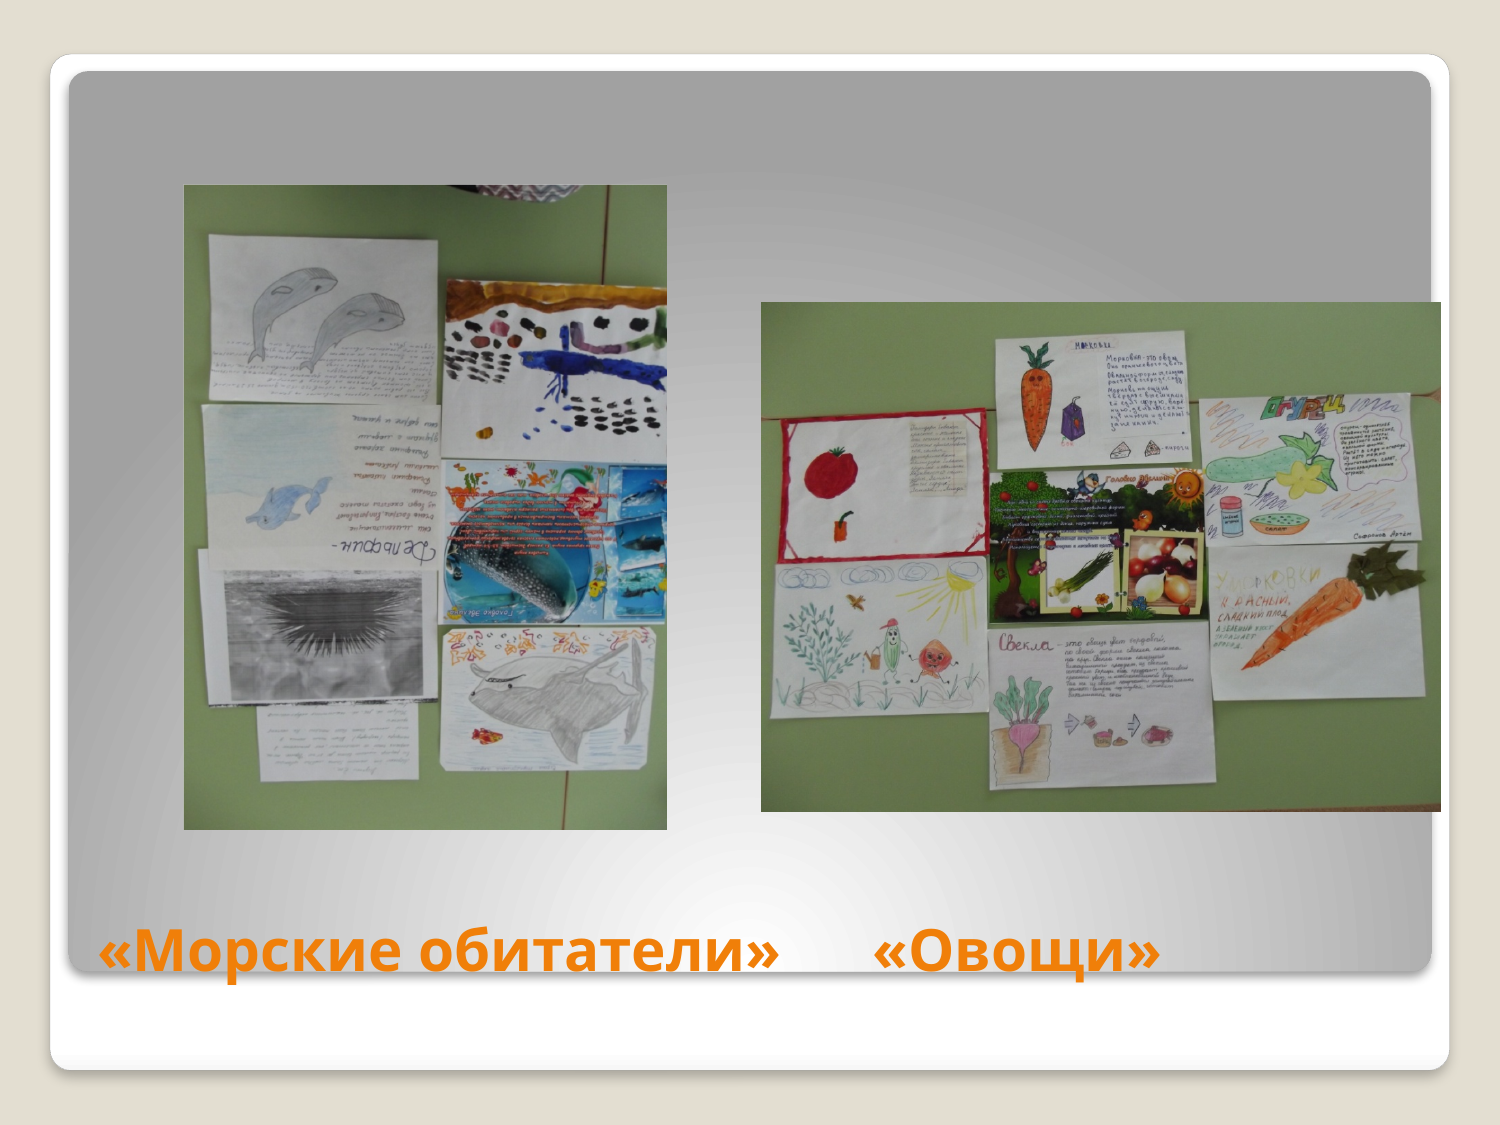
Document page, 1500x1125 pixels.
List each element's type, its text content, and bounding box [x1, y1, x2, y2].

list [102, 264, 748, 750]
picture [761, 302, 1442, 813]
picture [184, 750, 667, 829]
picture [184, 185, 667, 264]
title «Морские обитатели» «Овощи» [82, 817, 1425, 991]
